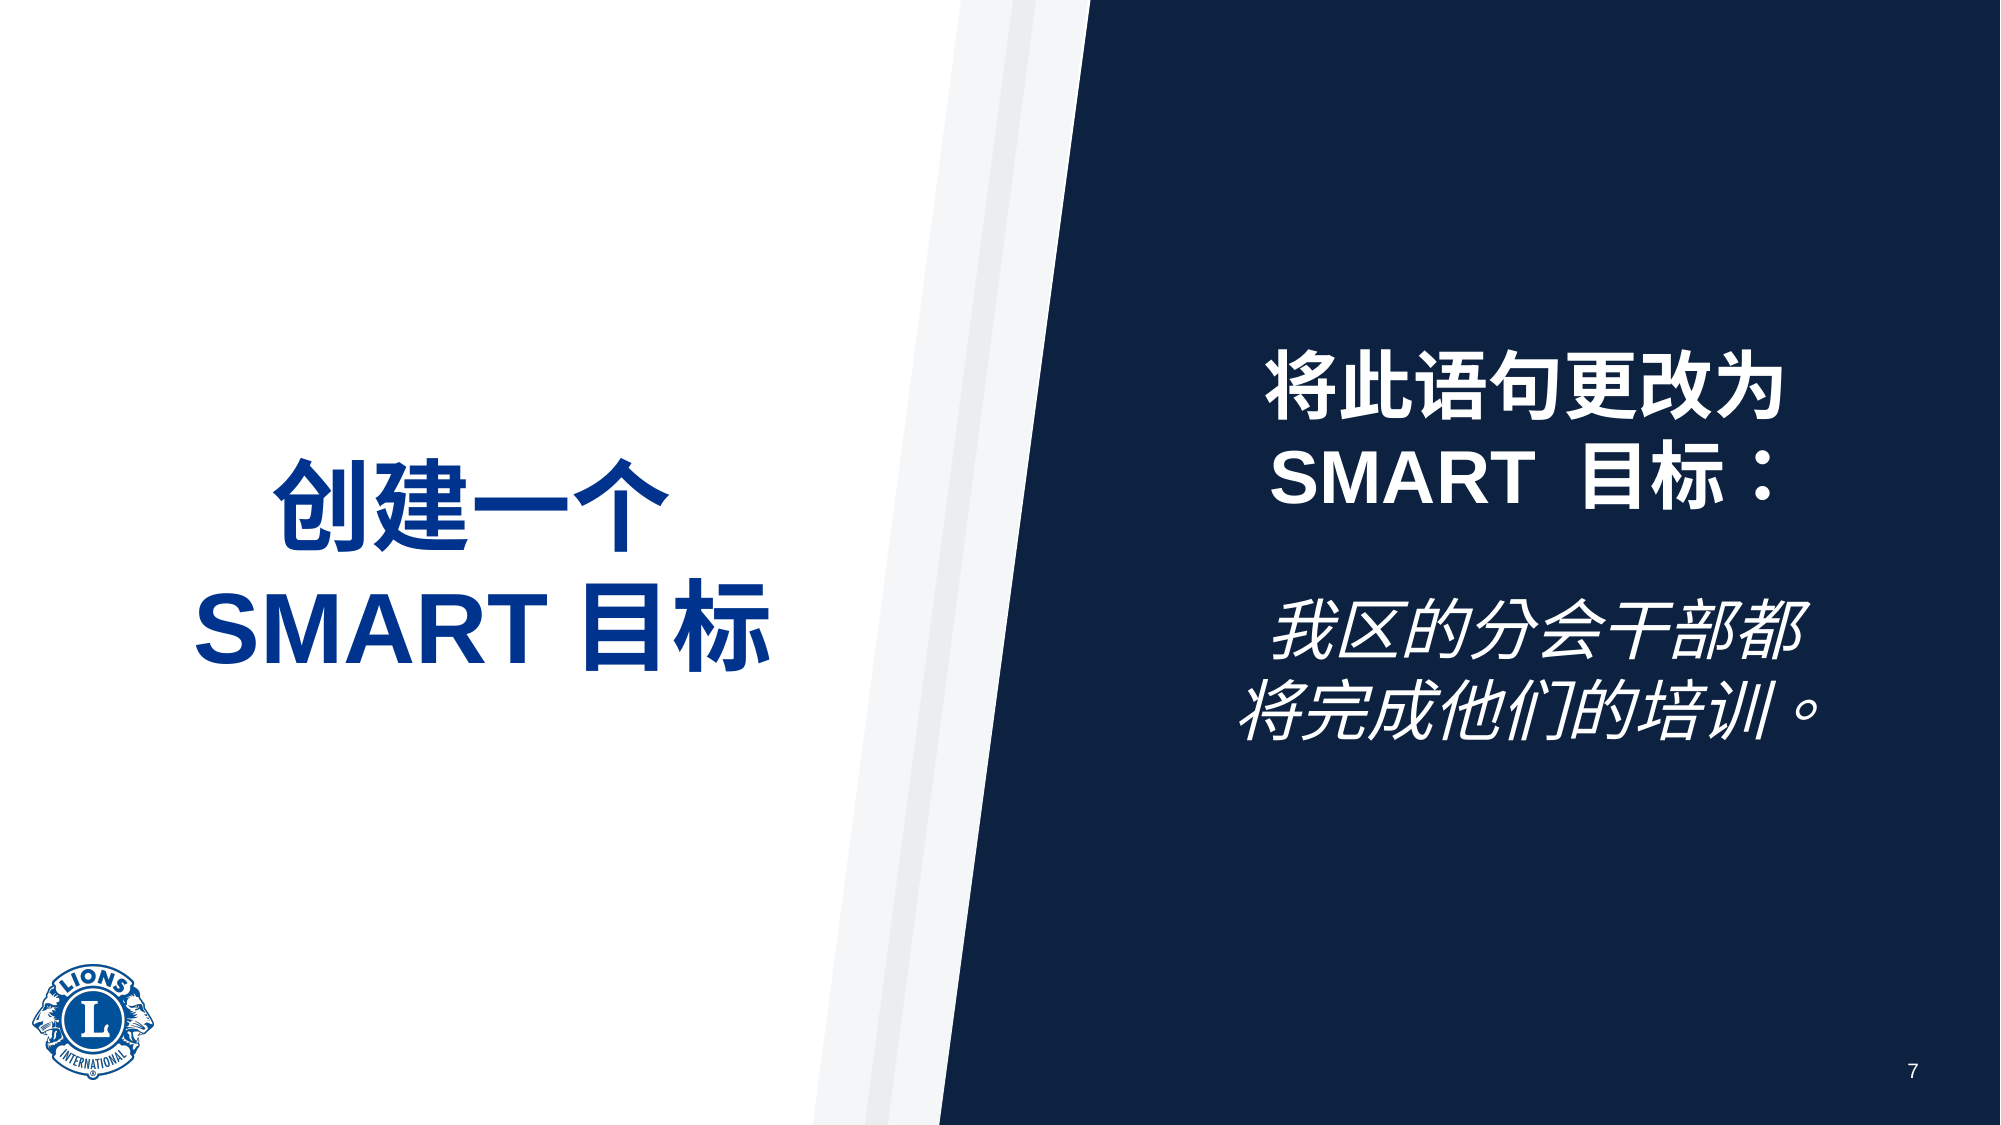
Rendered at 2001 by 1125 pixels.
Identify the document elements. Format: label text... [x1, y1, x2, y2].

text_box [0, 0, 812, 1125]
text_box [1088, 0, 1092, 27]
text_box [812, 0, 1088, 1125]
text_box 6 [1892, 1049, 2000, 1125]
text_box 创建一个 SMART目标 [144, 436, 812, 692]
picture [32, 964, 154, 1080]
text_box 我区的分会干部都 将完成他们的培训。 [1147, 580, 1920, 756]
text_box 将此语句更改为 SMART 目标： [1110, 332, 1957, 544]
text_box [1088, 0, 2000, 1125]
